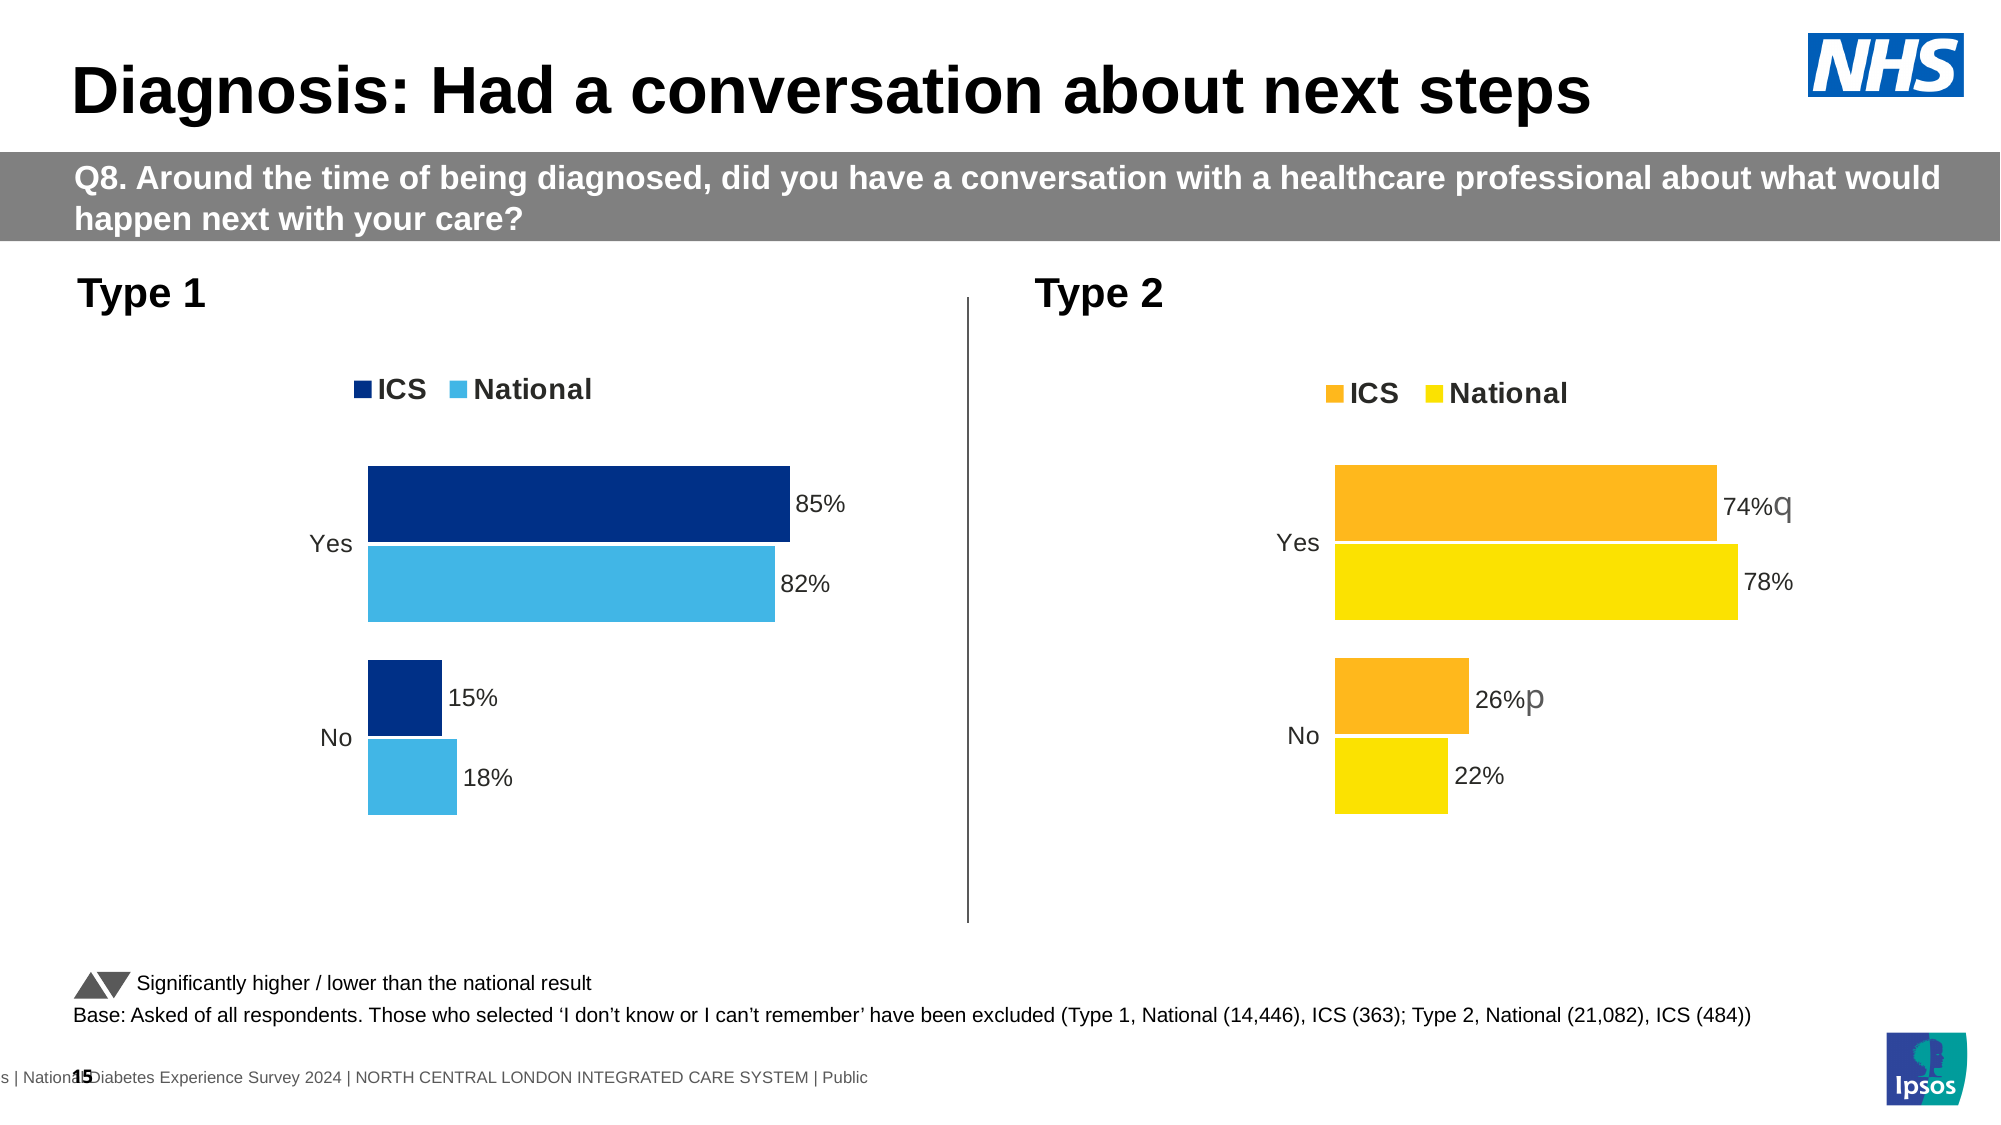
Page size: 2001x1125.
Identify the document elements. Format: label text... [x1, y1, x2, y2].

chart [96, 355, 969, 855]
text_box [71, 970, 110, 1000]
chart [1053, 355, 1964, 855]
title Diagnosis: Had a conversation about next steps [71, 32, 1809, 124]
text_box Q8. Around the time of being diagnosed, did you have a conversation with a healthcare professional about what would happen next with your care? [0, 152, 2000, 242]
text_box [94, 970, 122, 1001]
slide_number 15 [71, 1030, 122, 1090]
picture [1886, 1032, 1968, 1106]
text_box Type 1 [0, 265, 319, 316]
text_box Type 2 [922, 265, 1276, 316]
table_header Significantly higher / lower than the national result [122, 964, 648, 1001]
picture [1807, 33, 1964, 97]
text_box Base: Asked of all respondents. Those who selected ‘I don’t know or I can’t remember’ have been excluded (Type 1, National (14,446), ICS (363); Type 2, National (21,082), ICS (484)) [73, 1001, 1886, 1027]
